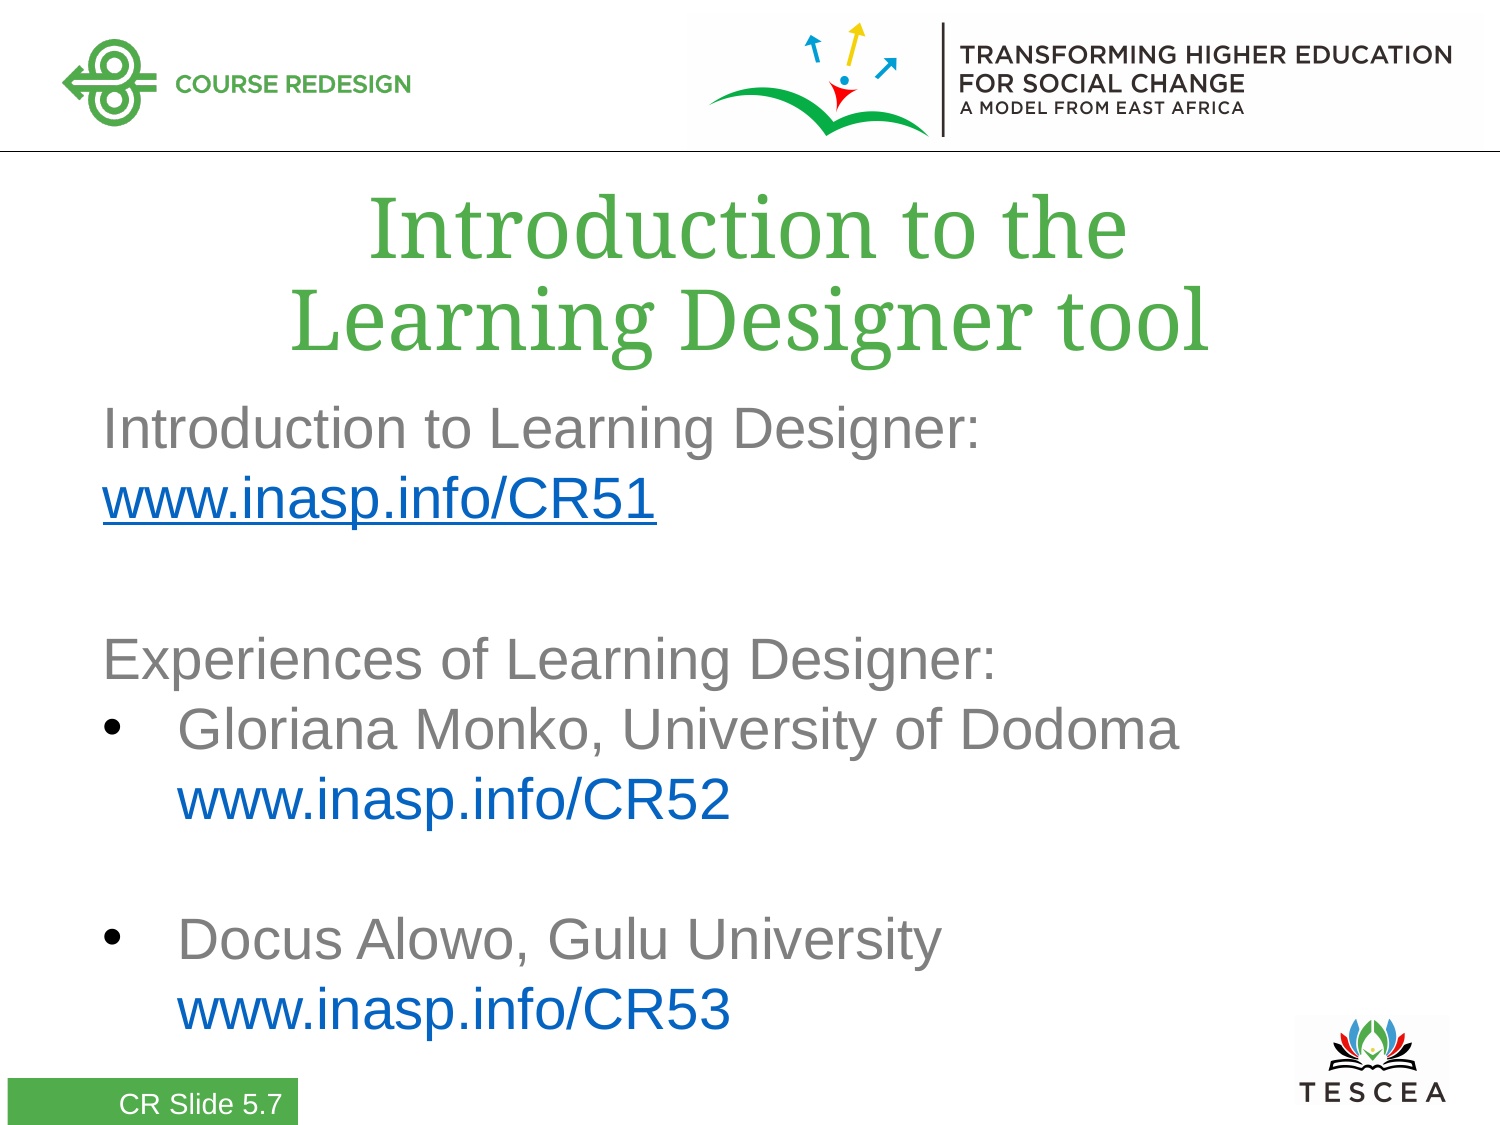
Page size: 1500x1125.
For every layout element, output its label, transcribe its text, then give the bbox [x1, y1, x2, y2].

picture [56, 28, 426, 137]
text_box CR Slide 5.7 [5, 1076, 300, 1125]
picture [687, 13, 1485, 151]
title Introduction to the Learning Designer tool [229, 200, 1271, 354]
picture [1294, 1014, 1449, 1106]
text_box Introduction to Learning Designer: www.inasp.info/CR51 Experiences of Learning Designer: Gloriana Monko, University of Dodoma www.inasp.info/CR52 Docus Alowo, Gulu University www.inasp.info/CR53 [87, 383, 1412, 1125]
